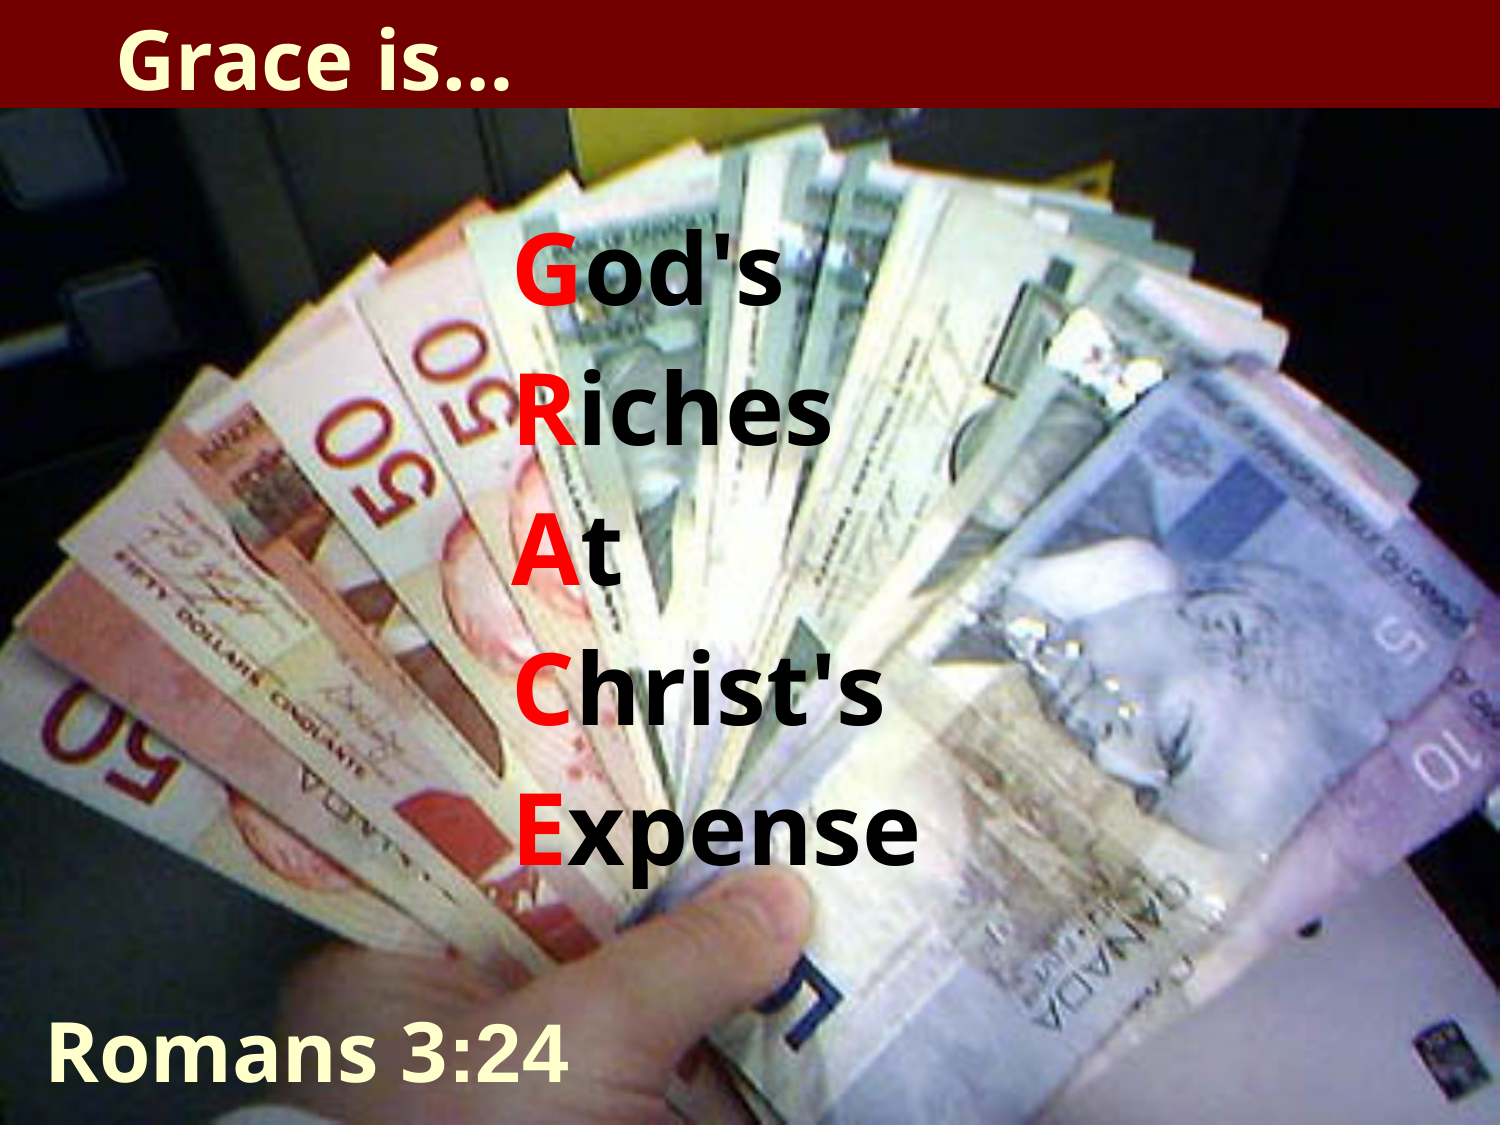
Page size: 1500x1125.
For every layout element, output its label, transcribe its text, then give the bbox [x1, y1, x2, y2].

picture [0, 107, 1500, 1125]
title Grace is… [100, 0, 1376, 106]
